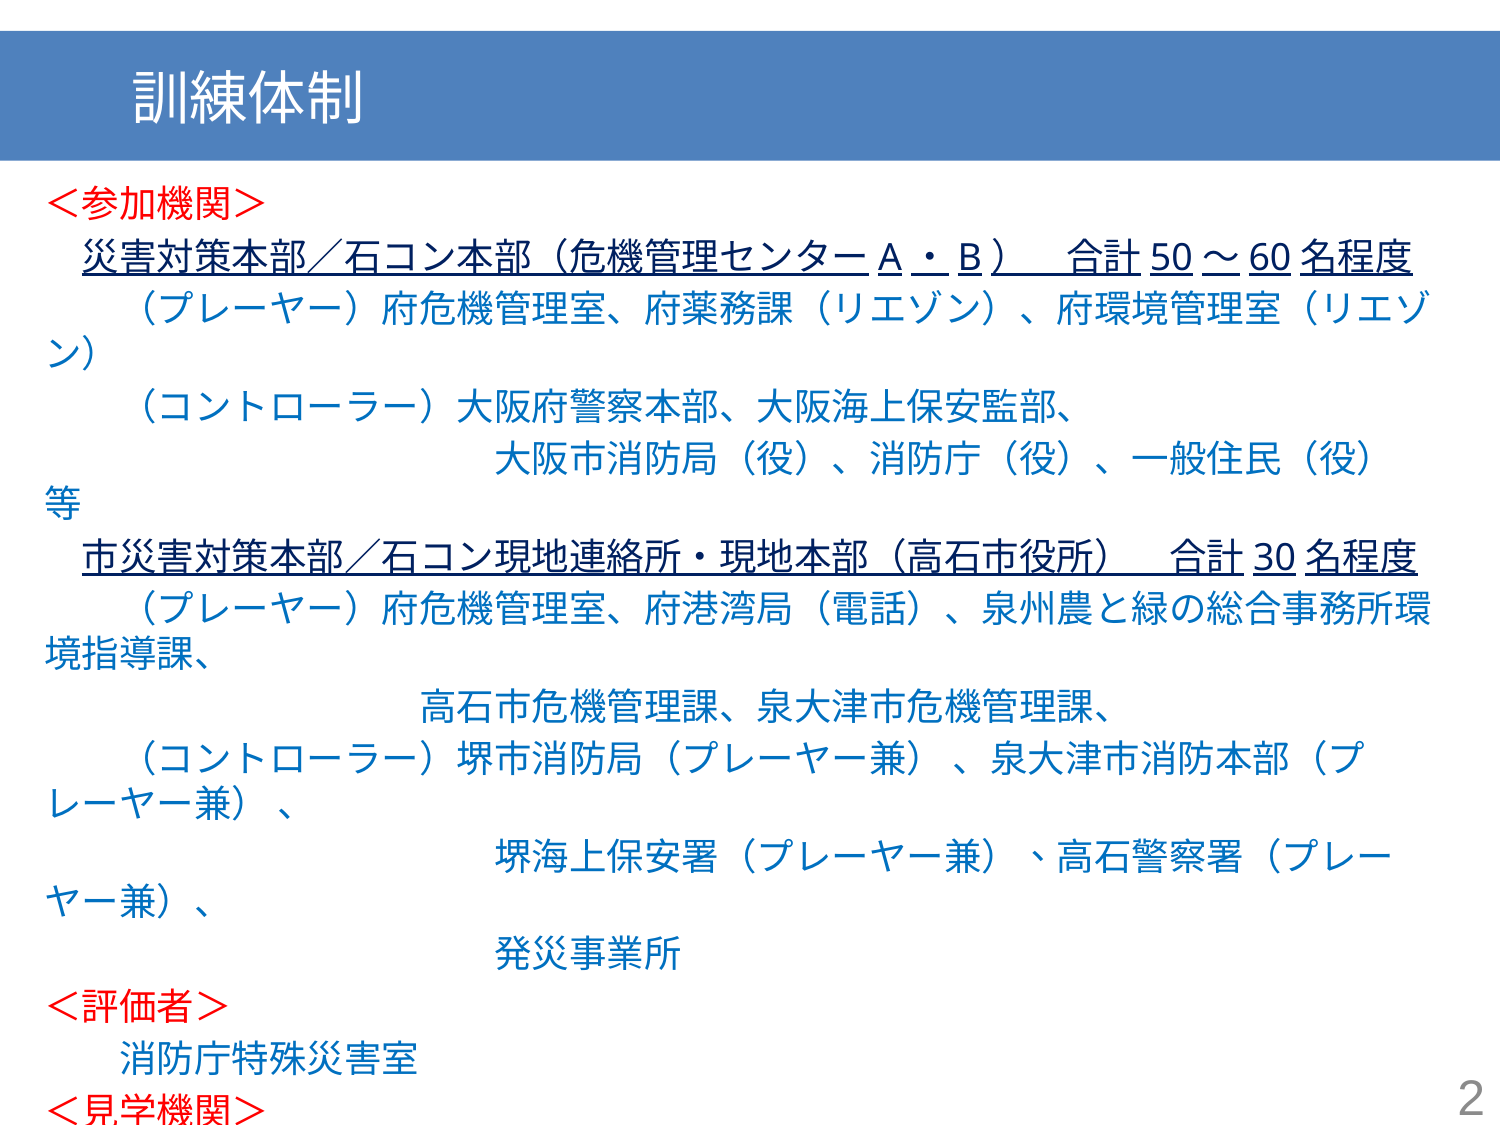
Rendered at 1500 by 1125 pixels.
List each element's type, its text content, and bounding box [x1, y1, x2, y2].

text_box ＜参加機関＞ 災害対策本部／石コン本部（危機管理センターA・B） 合計50～60名程度 （プレーヤー）府危機管理室、府薬務課（リエゾン）、府環境管理室（リエゾン） （コントローラー）大阪府警察本部、大阪海上保安監部、 大阪市消防局（役）、消防庁（役）、一般住民（役） 等 市災害対策本部／石コン現地連絡所・現地本部（高石市役所） 合計30名程度 （プレーヤー）府危機管理室、府港湾局（電話）、泉州農と緑の総合事務所環境指導課、 高石市危機管理課、泉大津市危機管理課、 （コントローラー）堺市消防局（プレーヤー兼） 、泉大津市消防本部（プレーヤー兼） 、 堺海上保安署（プレーヤー兼）、高石警察署（プレーヤー兼）、 発災事業所 ＜評価者＞ 消防庁特殊災害室 ＜見学機関＞ 近畿地方整備局、大阪府警察本部、府港湾局、堺・泉北特別防災地区協議会事業所、 大阪府立環境農林水産総合研究所※、大阪大学大学院※ （※ (国研)国立環境研究所 災害・事故に起因する化学物質リスク研究課題参画） [29, 172, 1454, 1111]
slide_number 2 [1309, 1065, 1500, 1125]
text_box 訓練体制 [0, 30, 1500, 161]
